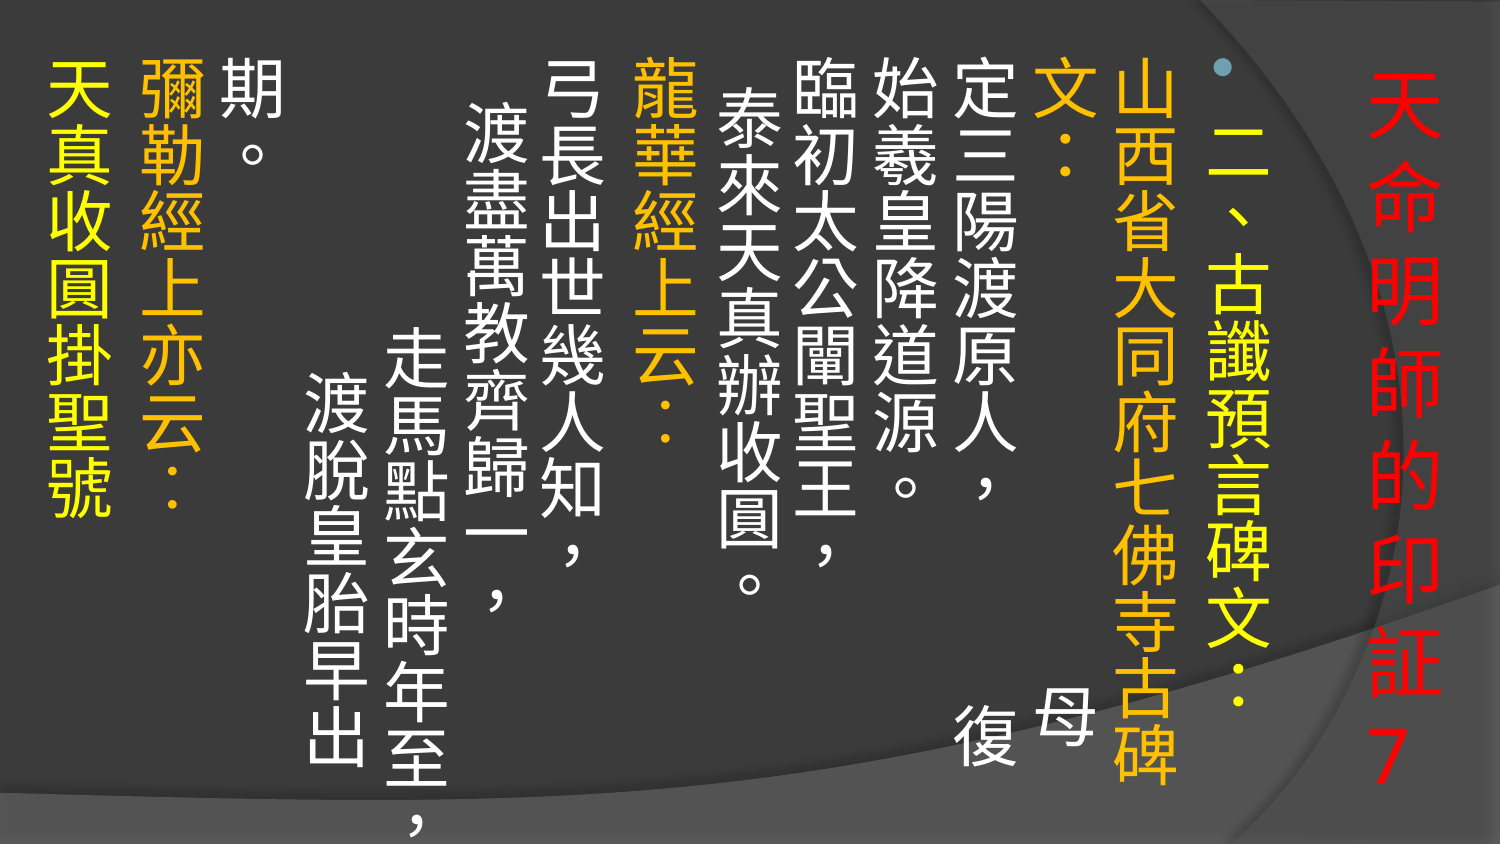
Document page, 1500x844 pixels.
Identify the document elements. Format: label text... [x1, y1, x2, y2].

title 天命明師的印証7 [1352, 43, 1473, 812]
list 二、古讖預言碑文： 山西省大同府七佛寺古碑文： 母定三陽渡原人， 復始羲皇降道源。 臨初太公闡聖王， 泰來天真辦收圓。 龍華經上云︰ 弓長出世幾人知， 渡盡萬教齊歸一， 走馬點玄時年至， 渡脫皇胎早出期。 彌勒經上亦云︰ 天真收圓掛聖號 [29, 33, 1329, 812]
